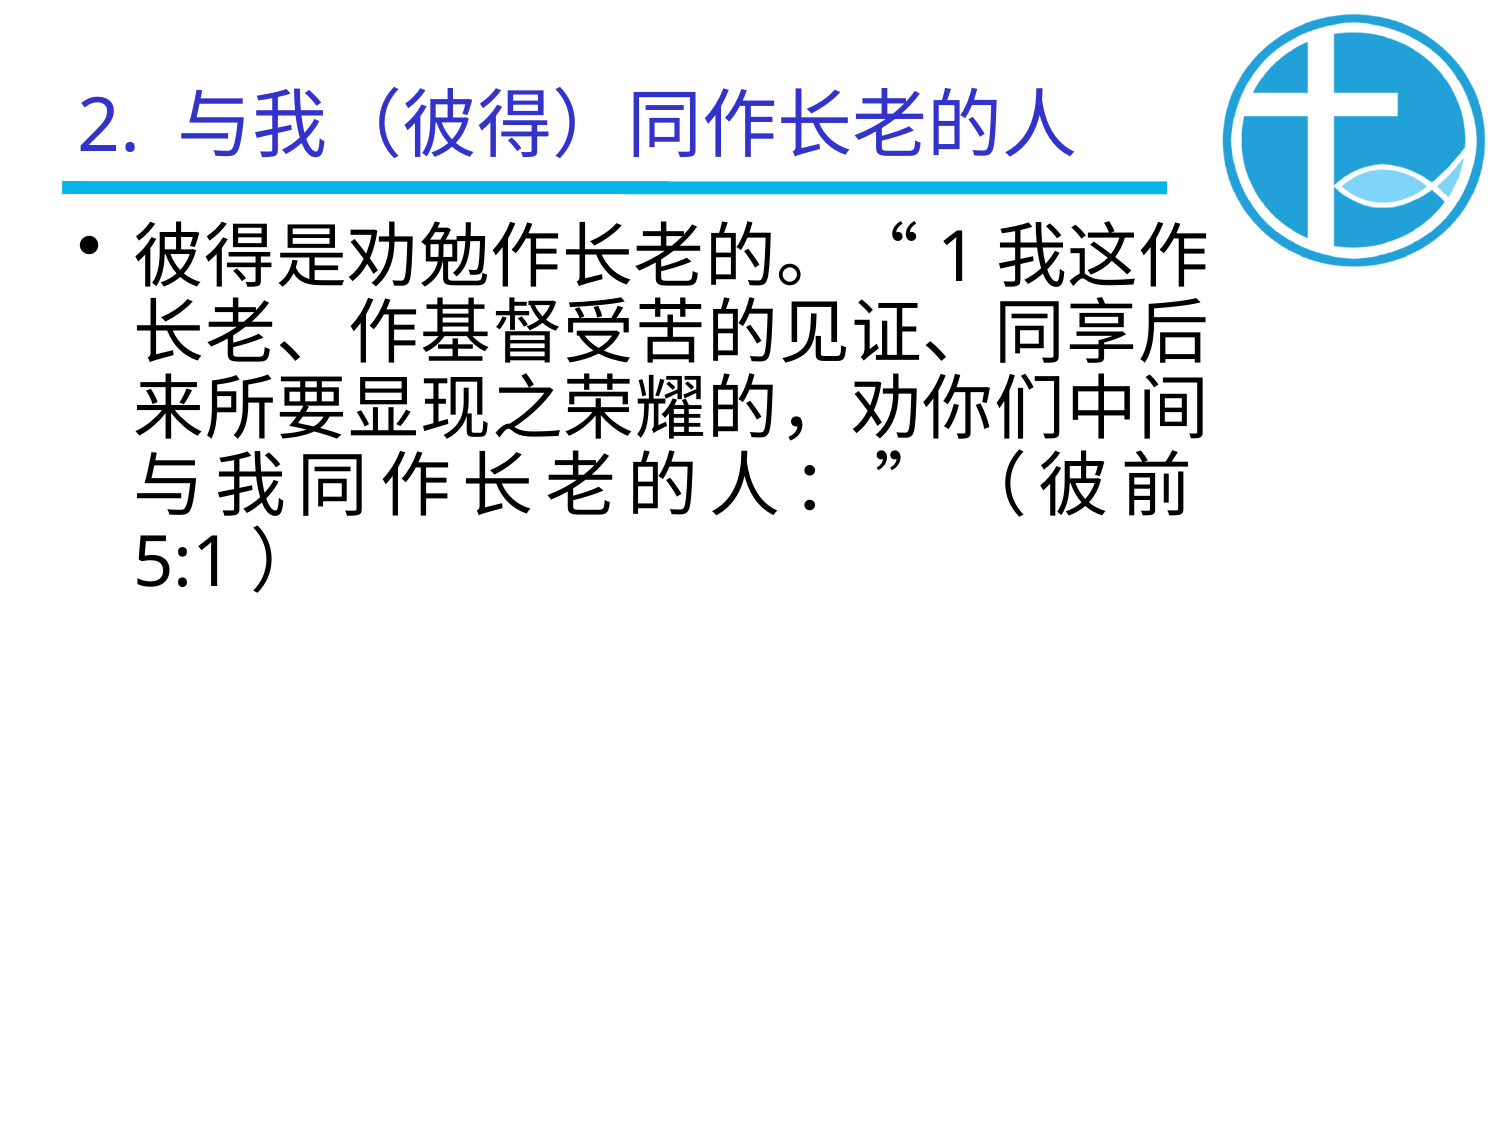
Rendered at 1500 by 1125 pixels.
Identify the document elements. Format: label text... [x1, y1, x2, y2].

text_box 彼得是劝勉作长老的。“1我这作长老、作基督受苦的见证、同享后来所要显现之荣耀的，劝你们中间与我同作长老的人：”（彼前5:1） [69, 212, 1218, 610]
text_box 2. 与我（彼得）同作长老的人 [69, 79, 1130, 175]
picture [1207, 0, 1500, 281]
